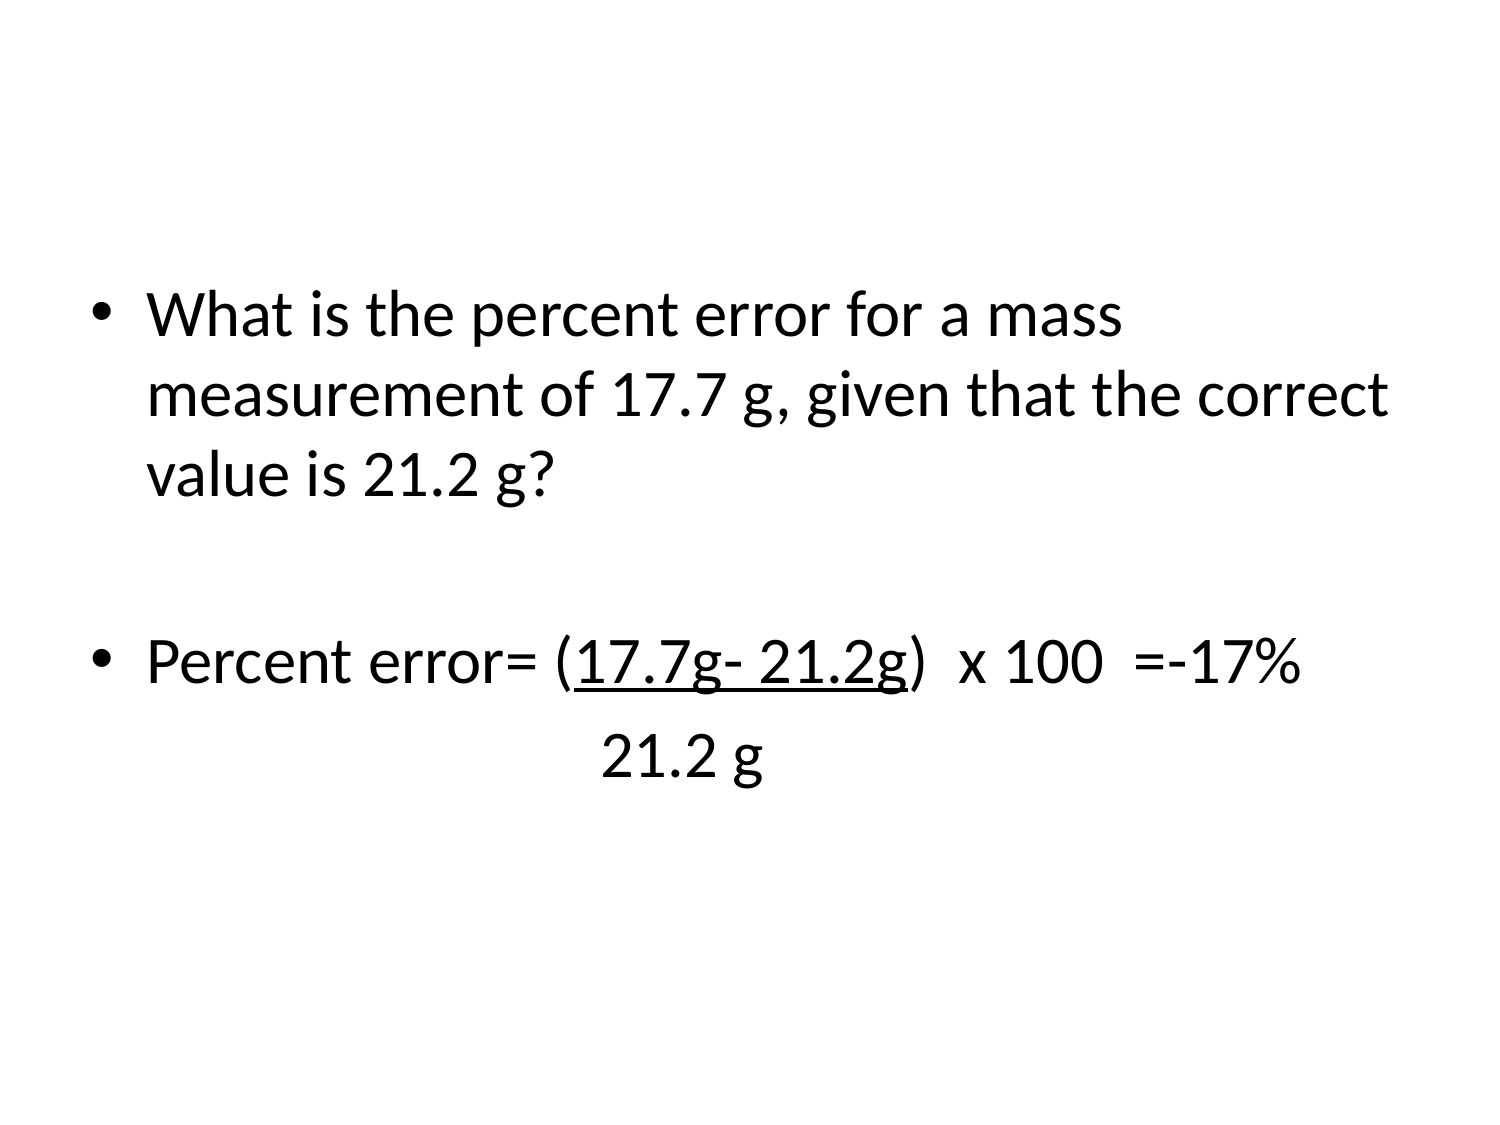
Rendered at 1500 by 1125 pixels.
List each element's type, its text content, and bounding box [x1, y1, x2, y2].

list What is the percent error for a mass measurement of 17.7 g, given that the correct value is 21.2 g? Percent error= (17.7g- 21.2g) x 100 =-17% 21.2 g [75, 262, 1425, 1005]
